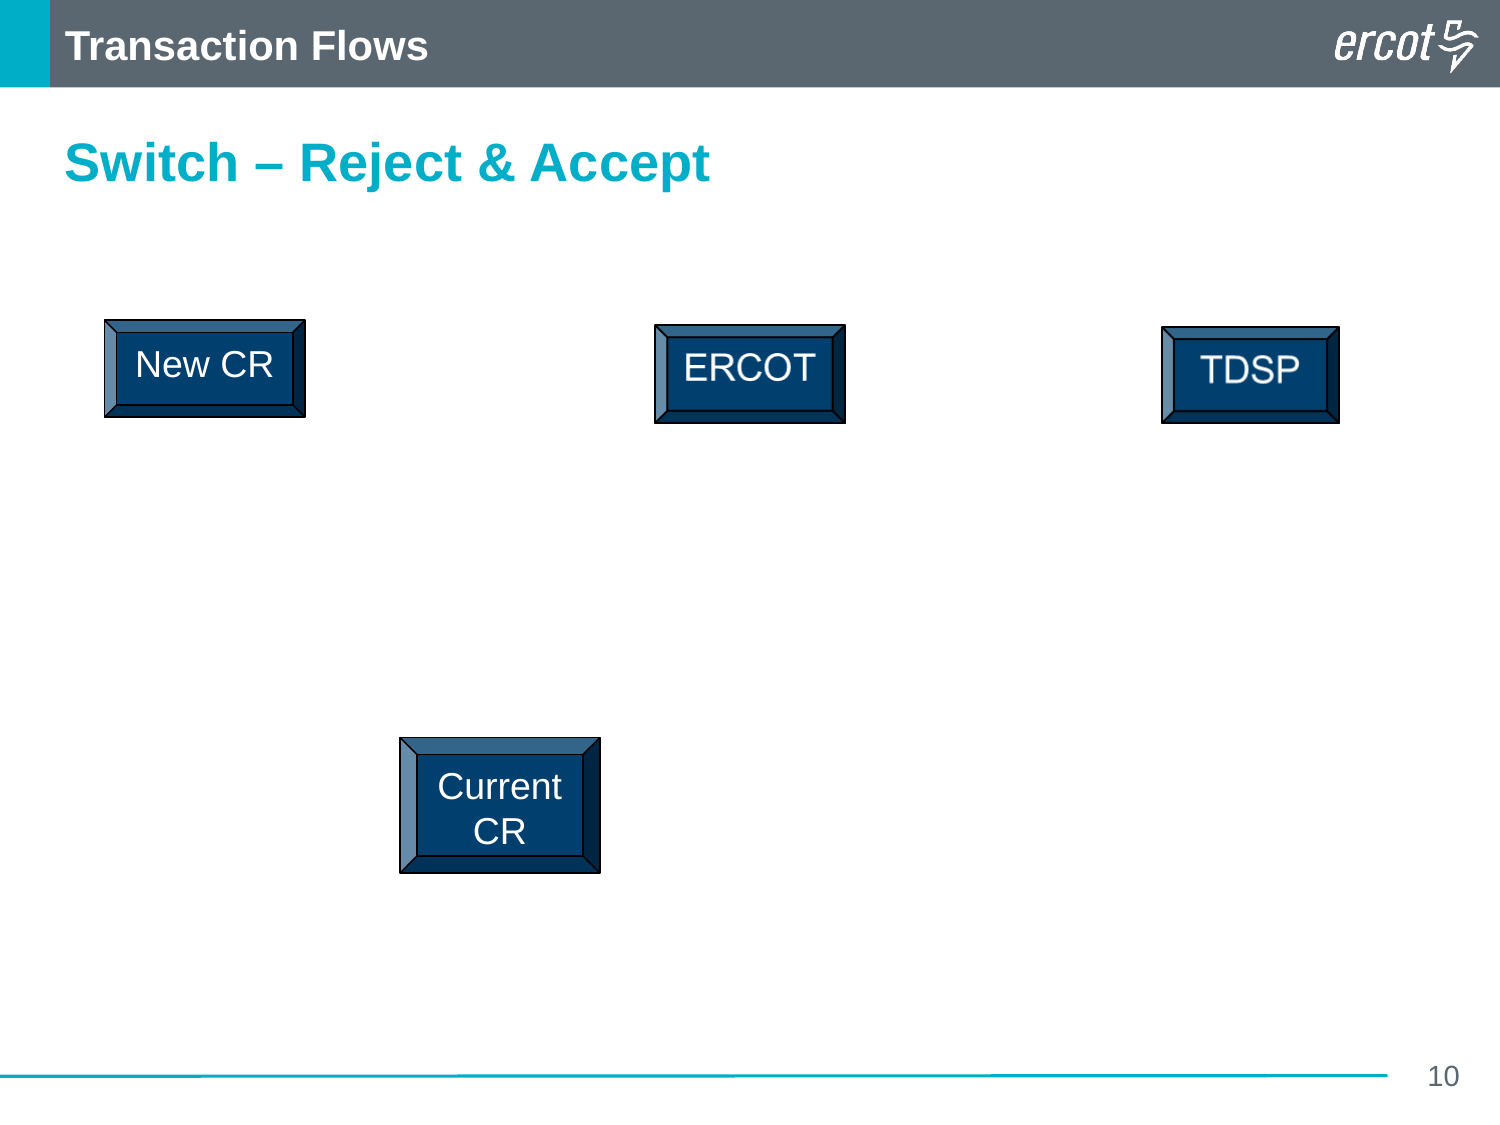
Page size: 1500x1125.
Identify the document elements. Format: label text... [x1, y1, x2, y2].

text_box Current CR [399, 737, 601, 874]
picture [1161, 326, 1340, 424]
list Switch – Reject & Accept [50, 120, 1451, 201]
picture [1325, 6, 1488, 88]
text_box New CR [104, 320, 306, 418]
picture [654, 324, 846, 424]
list Transaction Flows [49, 0, 1310, 87]
